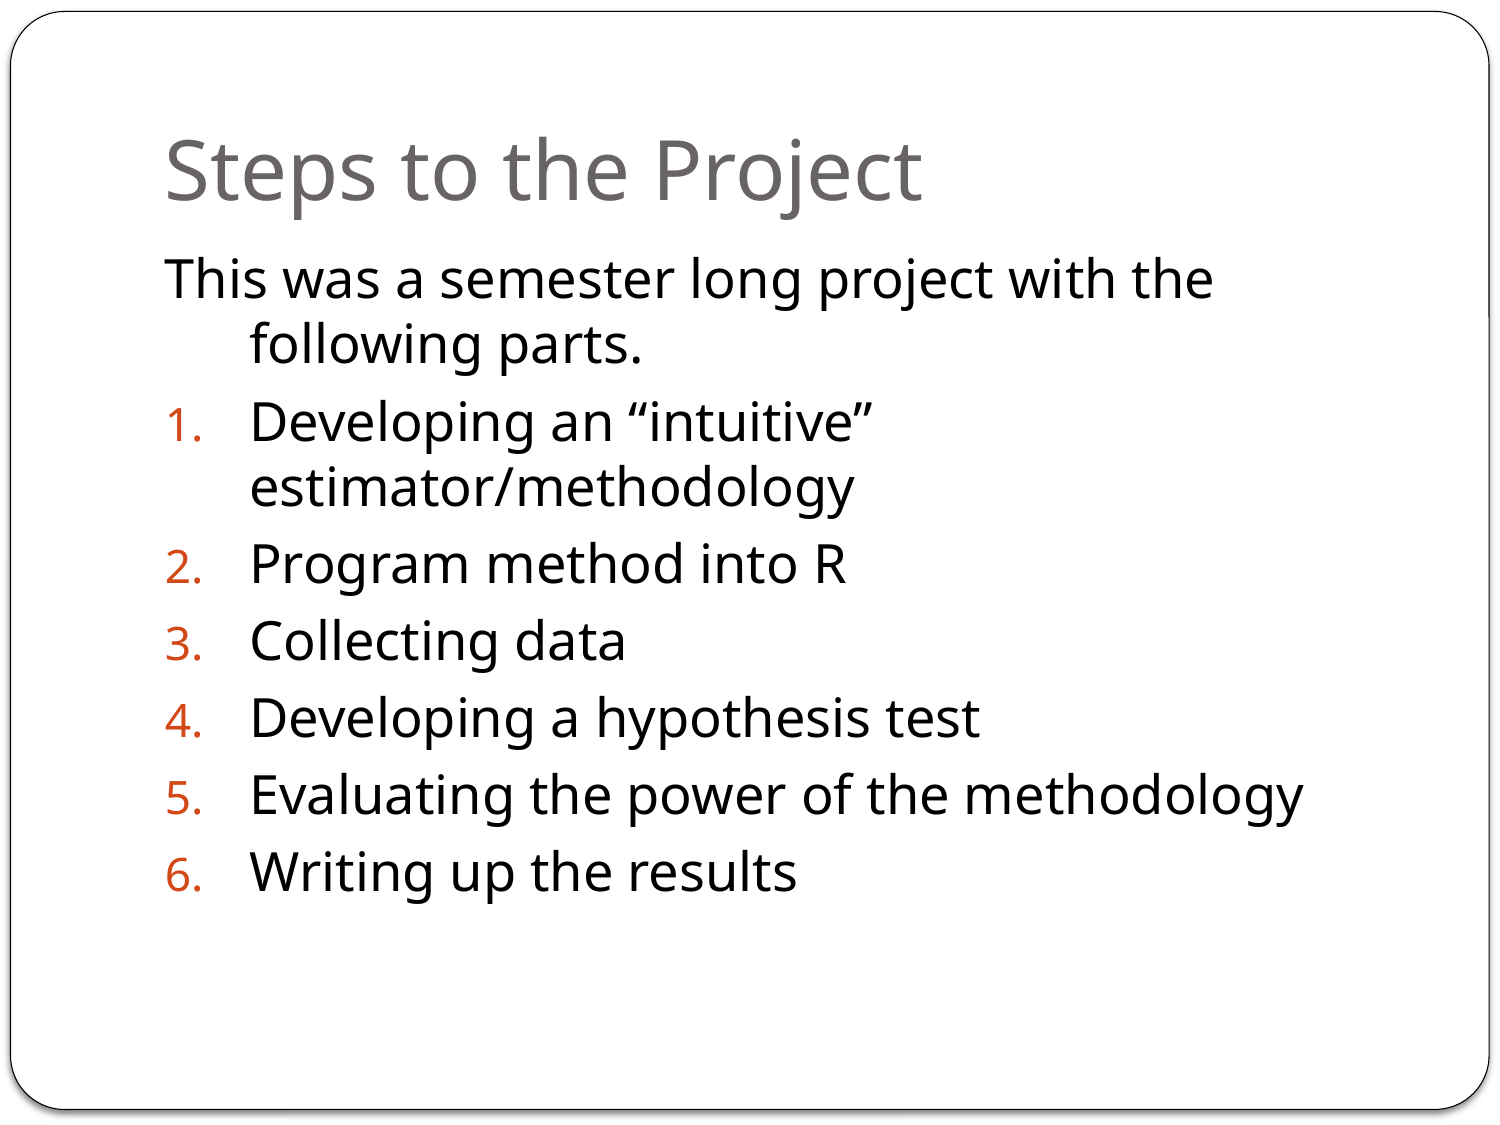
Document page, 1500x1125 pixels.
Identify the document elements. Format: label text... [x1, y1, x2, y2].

title Steps to the Project [150, 45, 1425, 233]
list This was a semester long project with the following parts. Developing an “intuitive” estimator/methodology Program method into R Collecting data Developing a hypothesis test Evaluating the power of the methodology Writing up the results [150, 237, 1425, 988]
